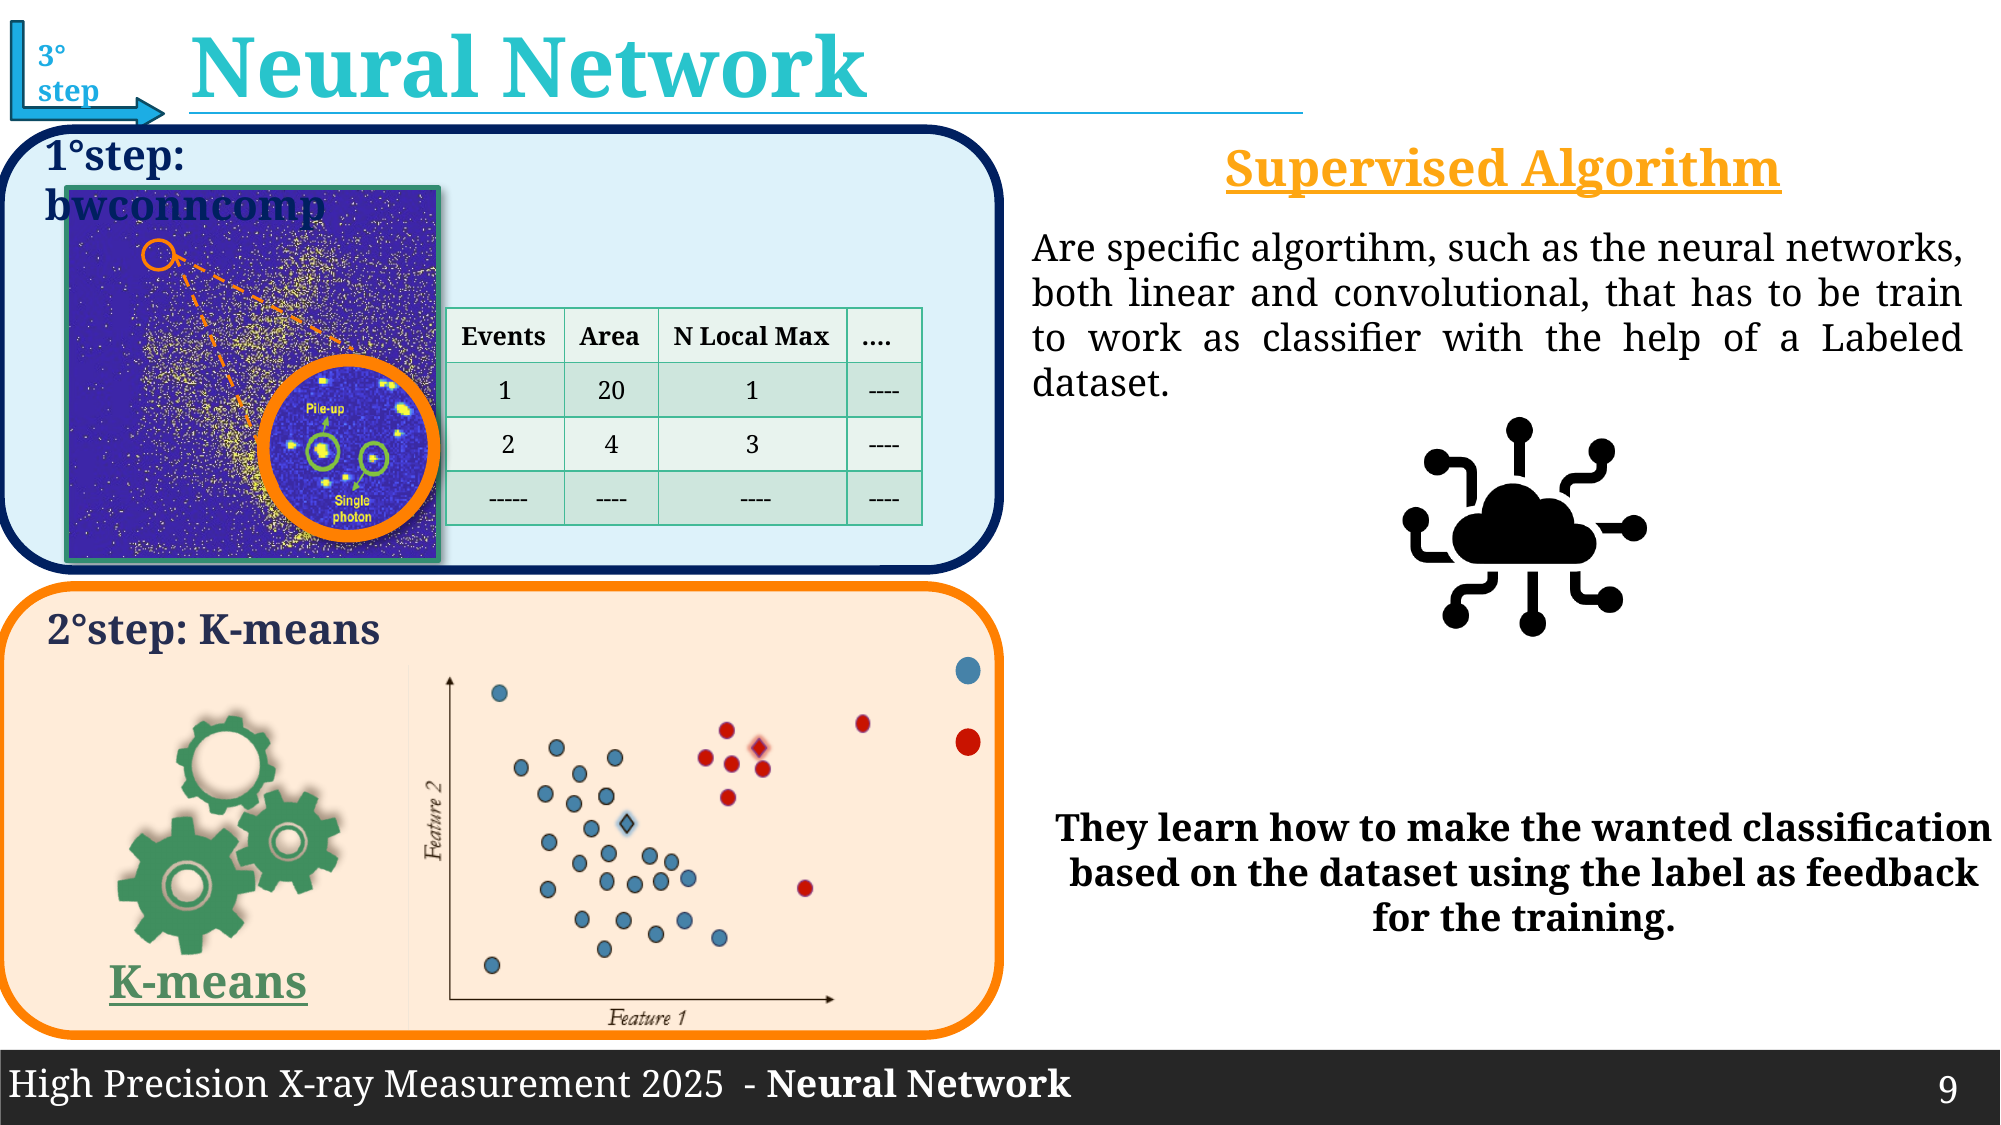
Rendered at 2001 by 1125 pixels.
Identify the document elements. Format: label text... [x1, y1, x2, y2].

text_box 3° step [23, 29, 142, 115]
text_box Neural Network [455, 121, 1084, 187]
text_box High Precision X-ray Measurement 2025 - Back-up Slides [191, 114, 1084, 119]
text_box 9 [1926, 1058, 1953, 1119]
text_box Are specific algortihm, such as the neural networks, both linear and convolutional, that has to be train to work as classifier with the help of a Labeled dataset. [1017, 171, 1979, 412]
picture [28, 643, 885, 1057]
text_box Neural Network [175, 18, 1084, 121]
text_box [174, 254, 354, 350]
text_box [0, 127, 1001, 572]
text_box Supervised Algorithm [1211, 129, 1800, 204]
picture [67, 189, 437, 559]
text_box [0, 584, 1001, 1037]
text_box 1°step: bwconncomp [30, 121, 455, 141]
text_box High Precision X-ray Measurement 2025 - Neural Network [0, 1052, 1499, 1113]
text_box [146, 265, 289, 512]
text_box [9, 20, 166, 122]
picture [1397, 400, 1652, 656]
text_box They learn how to make the wanted classification based on the dataset using the label as feedback for the training. [1024, 797, 2000, 947]
text_box [4, 527, 133, 574]
